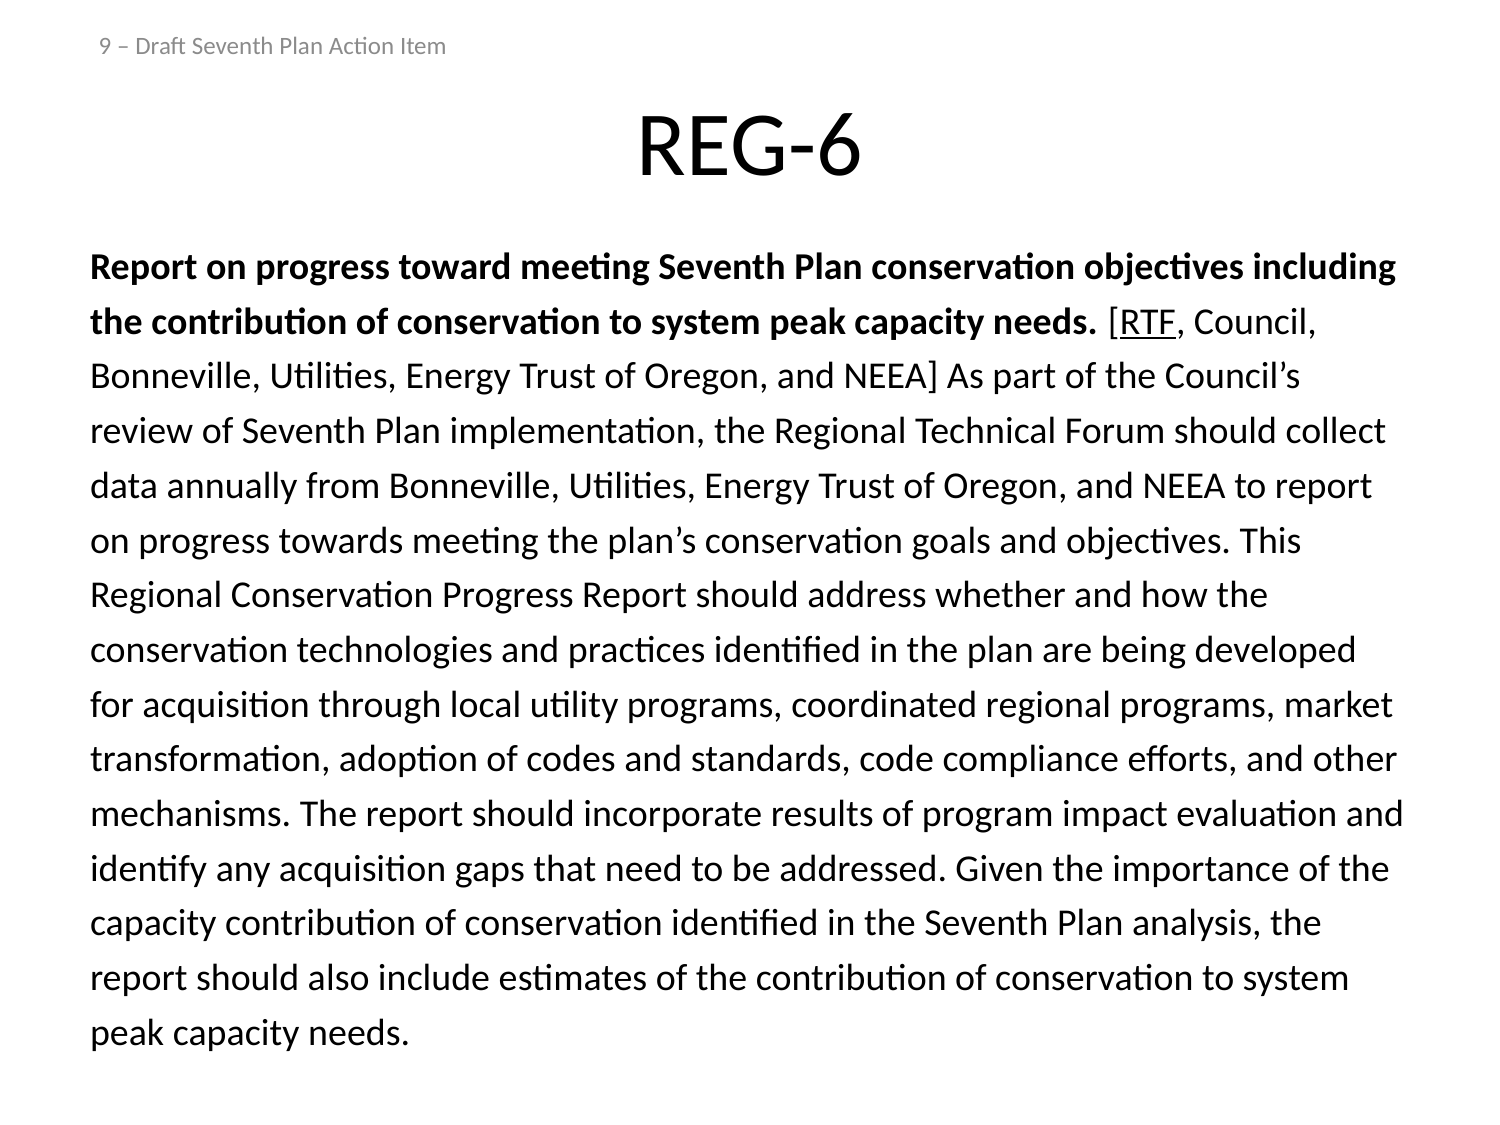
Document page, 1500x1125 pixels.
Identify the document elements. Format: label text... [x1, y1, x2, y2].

slide_number 9 – Draft Seventh Plan Action Item [24, 15, 463, 75]
list Report on progress toward meeting Seventh Plan conservation objectives including the contribution of conservation to system peak capacity needs. [RTF, Council, Bonneville, Utilities, Energy Trust of Oregon, and NEEA] As part of the Council’s review of Seventh Plan implementation, the Regional Technical Forum should collect data annually from Bonneville, Utilities, Energy Trust of Oregon, and NEEA to report on progress towards meeting the plan’s conservation goals and objectives. This Regional Conservation Progress Report should address whether and how the conservation technologies and practices identified in the plan are being developed for acquisition through local utility programs, coordinated regional programs, market transformation, adoption of codes and standards, code compliance efforts, and other mechanisms. The report should incorporate results of program impact evaluation and identify any acquisition gaps that need to be addressed. Given the importance of the capacity contribution of conservation identified in the Seventh Plan analysis, the report should also include estimates of the contribution of conservation to system peak capacity needs. [75, 224, 1425, 1063]
title REG-6 [75, 45, 1425, 224]
